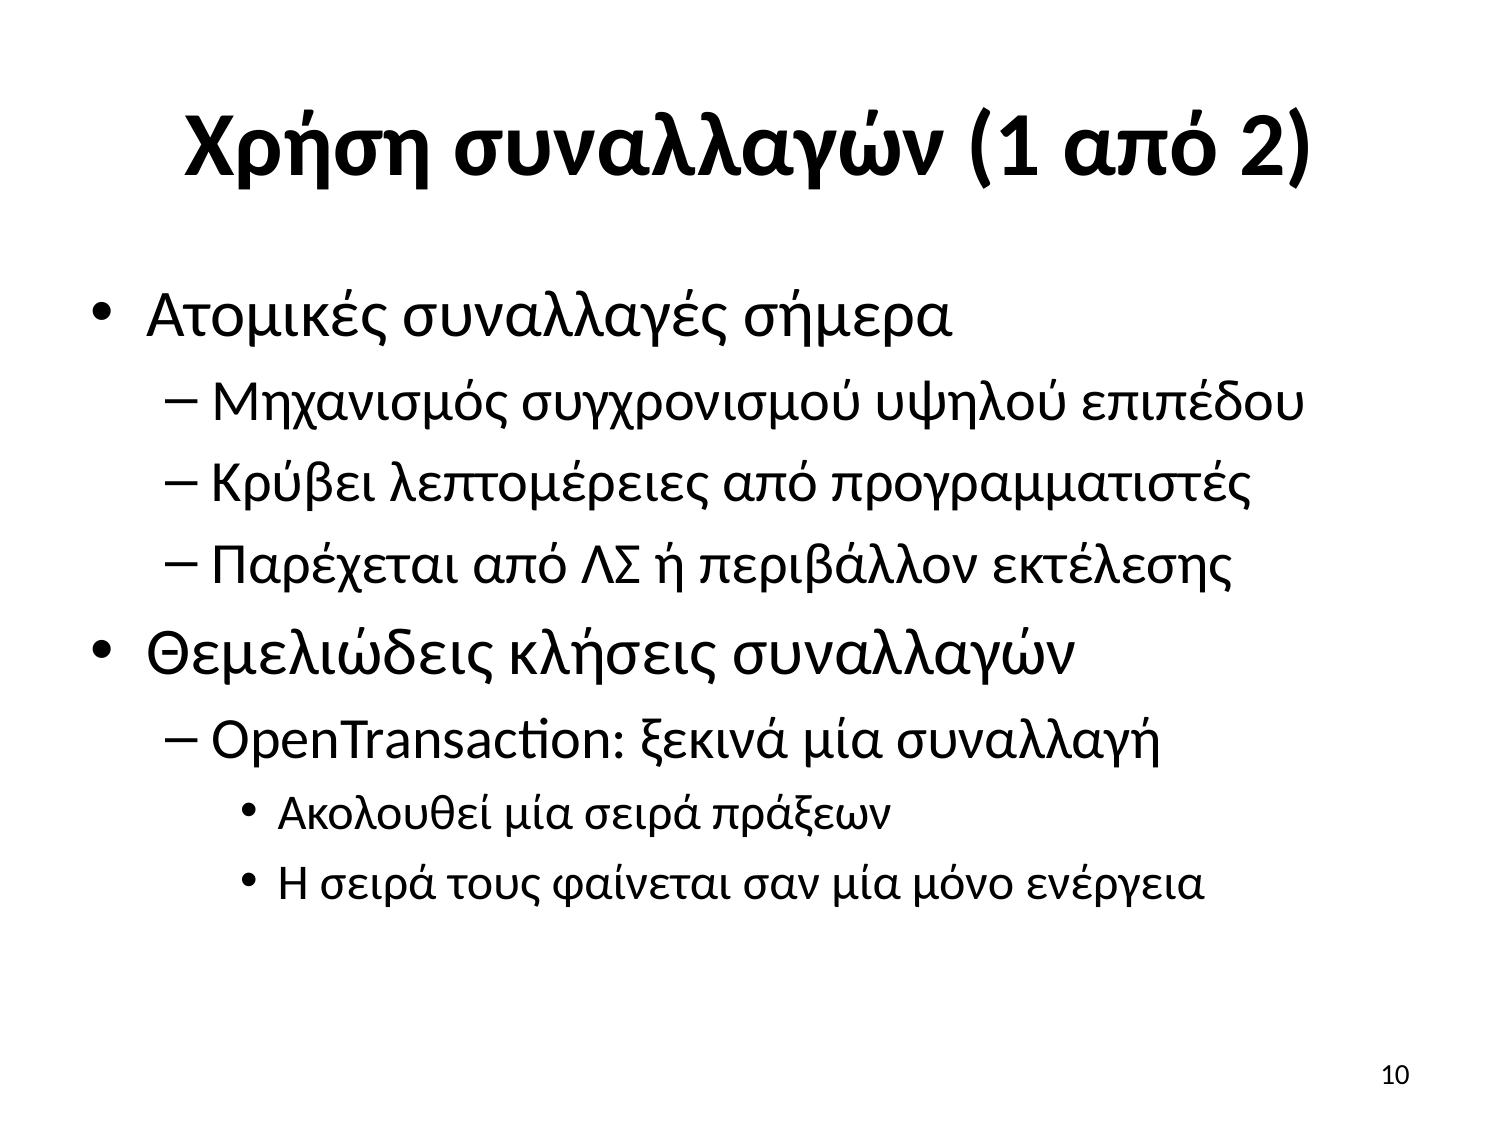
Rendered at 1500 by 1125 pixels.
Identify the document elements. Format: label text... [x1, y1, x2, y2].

title Χρήση συναλλαγών (1 από 2) [75, 45, 1425, 233]
slide_number 10 [1074, 1042, 1425, 1103]
list Ατομικές συναλλαγές σήμερα Μηχανισμός συγχρονισμού υψηλού επιπέδου Κρύβει λεπτομέρειες από προγραμματιστές Παρέχεται από ΛΣ ή περιβάλλον εκτέλεσης Θεμελιώδεις κλήσεις συναλλαγών OpenTransaction: ξεκινά μία συναλλαγή Ακολουθεί μία σειρά πράξεων Η σειρά τους φαίνεται σαν μία μόνο ενέργεια [75, 262, 1425, 1005]
